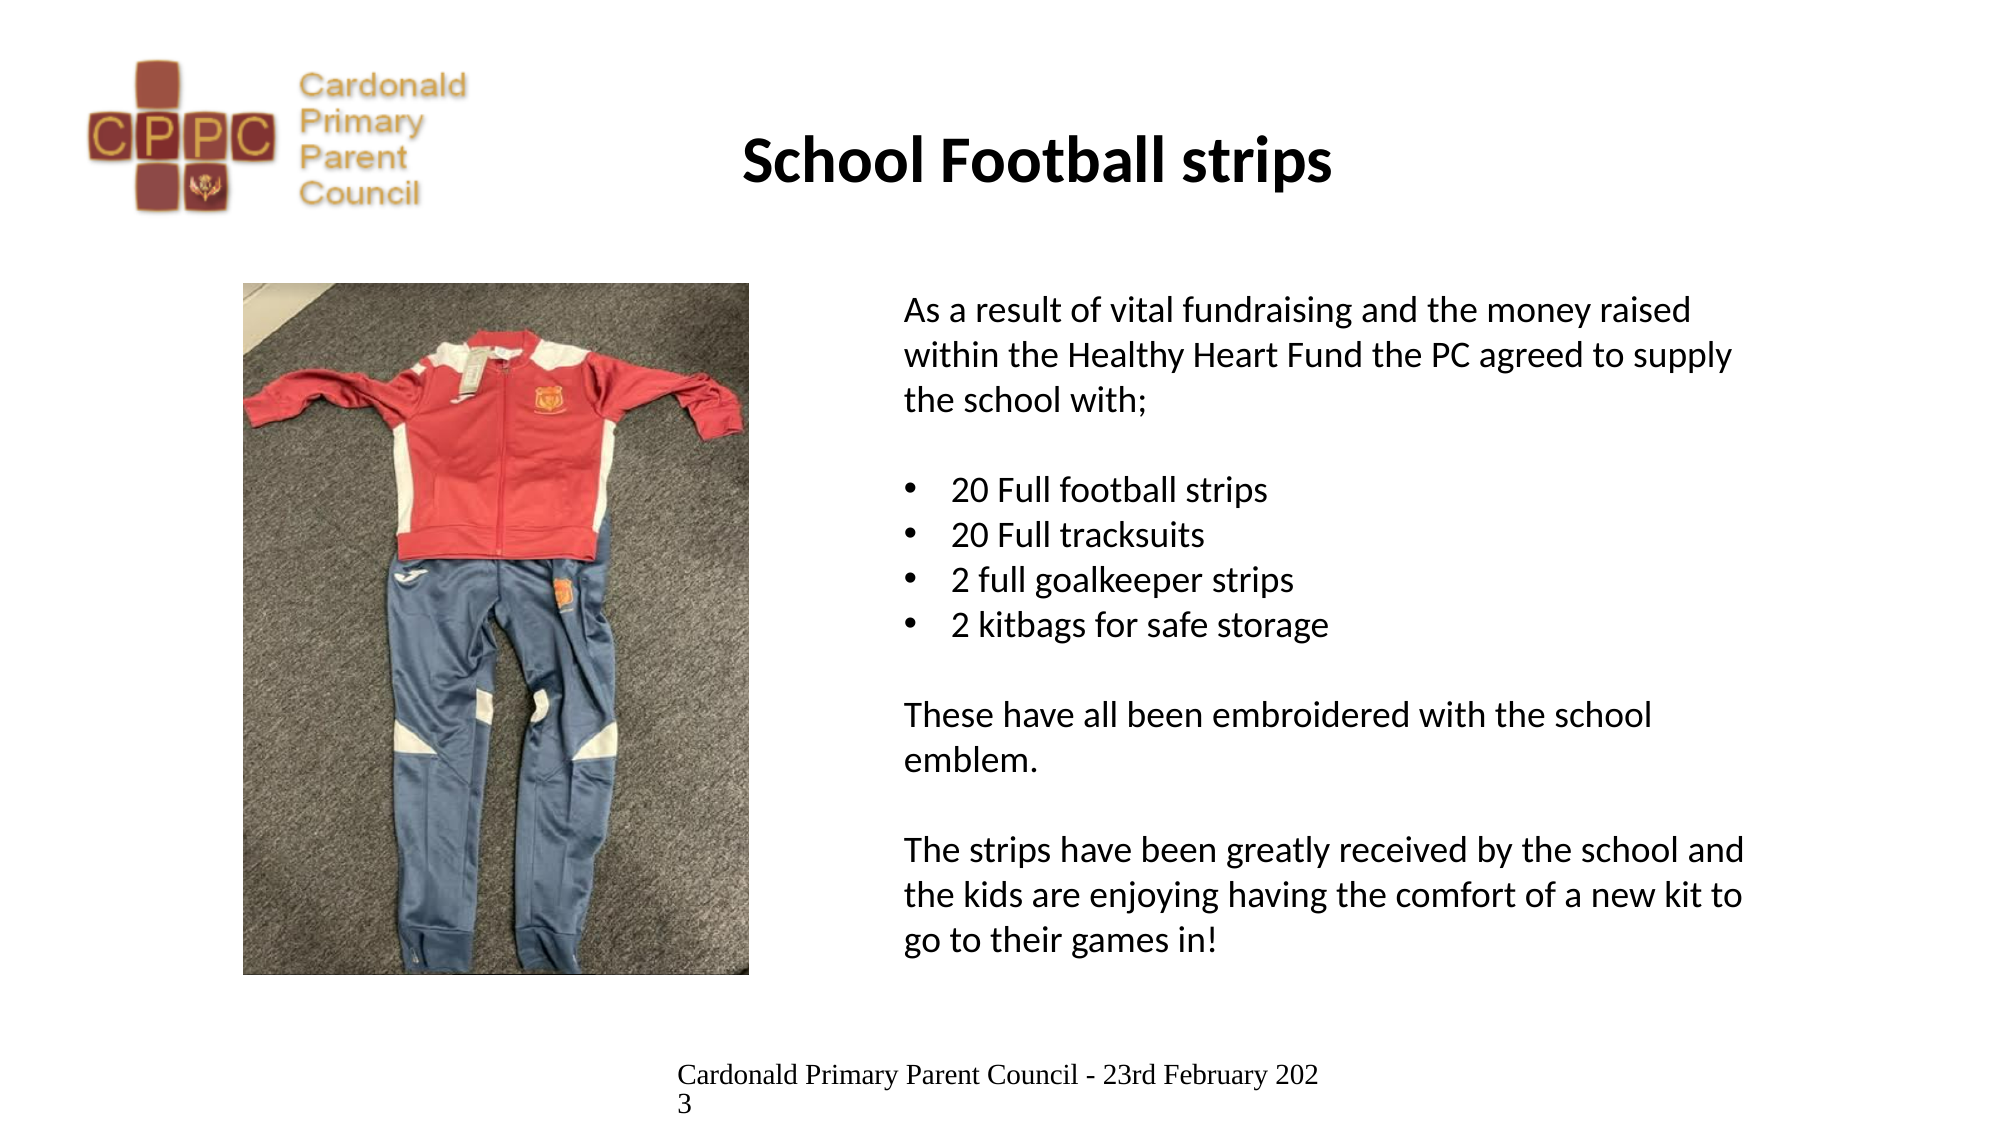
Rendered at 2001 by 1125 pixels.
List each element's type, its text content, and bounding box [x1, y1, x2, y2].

text_box As a result of vital fundraising and the money raised within the Healthy Heart Fund the PC agreed to supply the school with; 20 Full football strips 20 Full tracksuits 2 full goalkeeper strips 2 kitbags for safe storage These have all been embroidered with the school emblem. The strips have been greatly received by the school and the kids are enjoying having the comfort of a new kit to go to their games in! [889, 277, 1786, 968]
footer Cardonald Primary Parent Council - 23rd February 2023 [662, 1042, 1338, 1103]
picture [75, 39, 476, 221]
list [243, 283, 749, 975]
text_box School Football strips [727, 108, 1812, 204]
